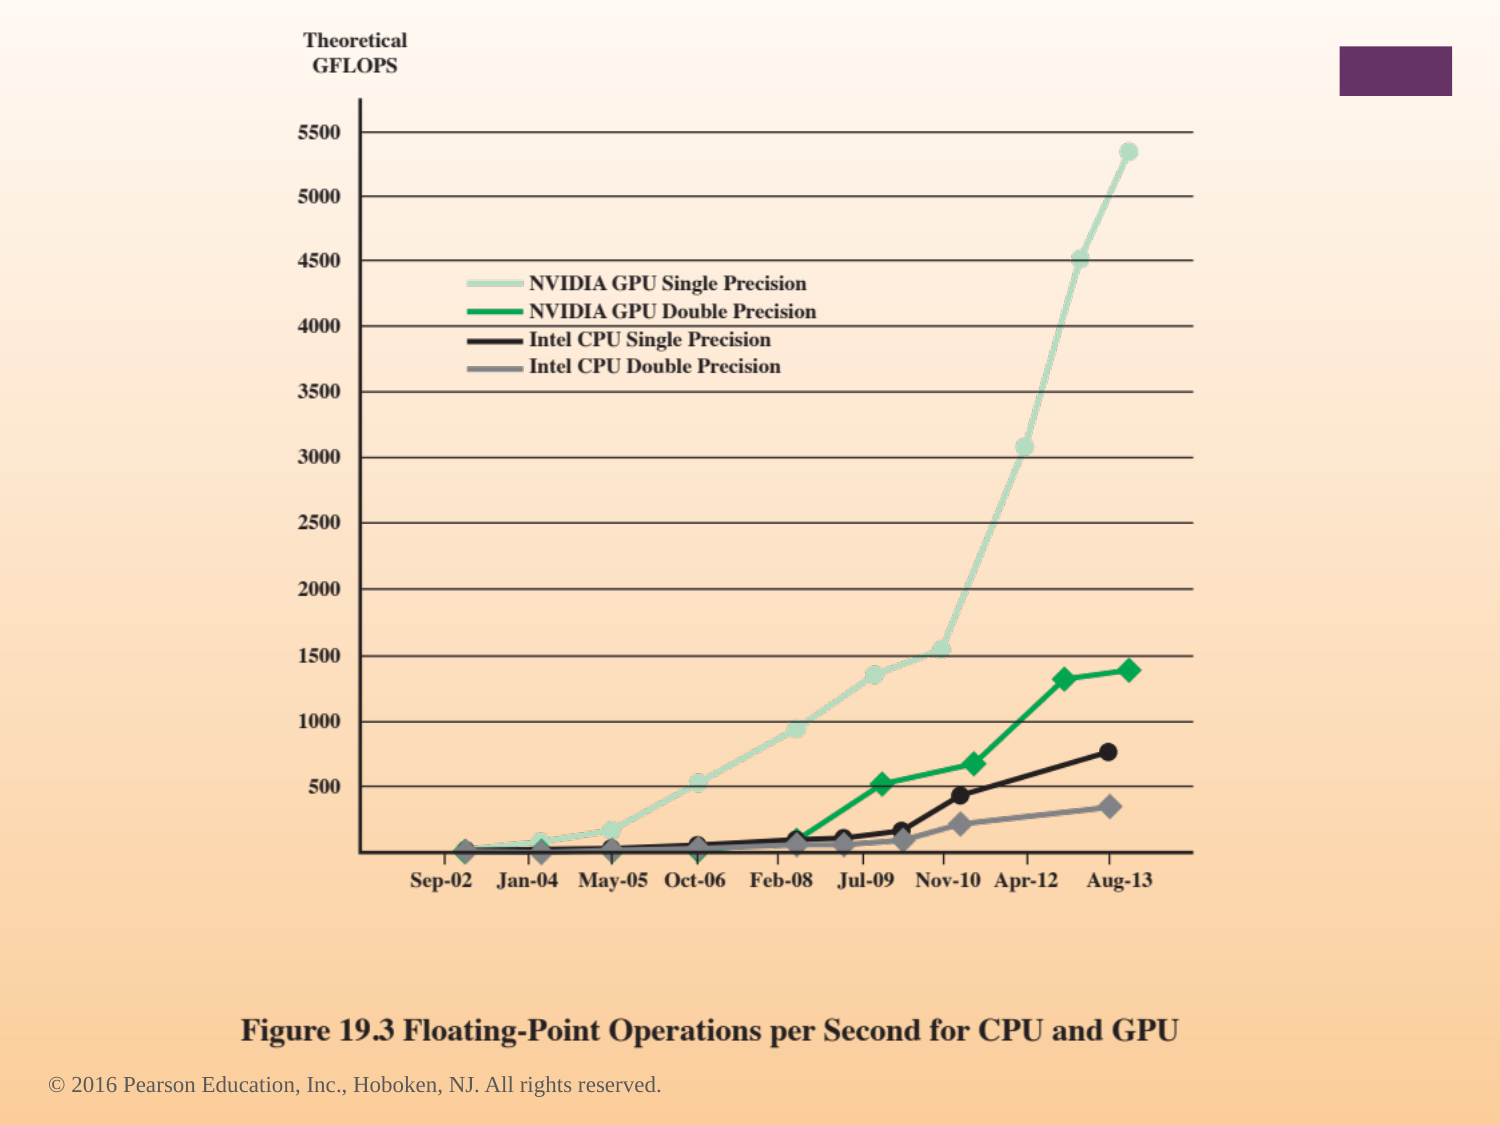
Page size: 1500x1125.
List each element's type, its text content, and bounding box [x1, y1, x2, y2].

footer © 2016 Pearson Education, Inc., Hoboken, NJ. All rights reserved. [33, 1053, 1038, 1114]
picture [158, 0, 1247, 1099]
